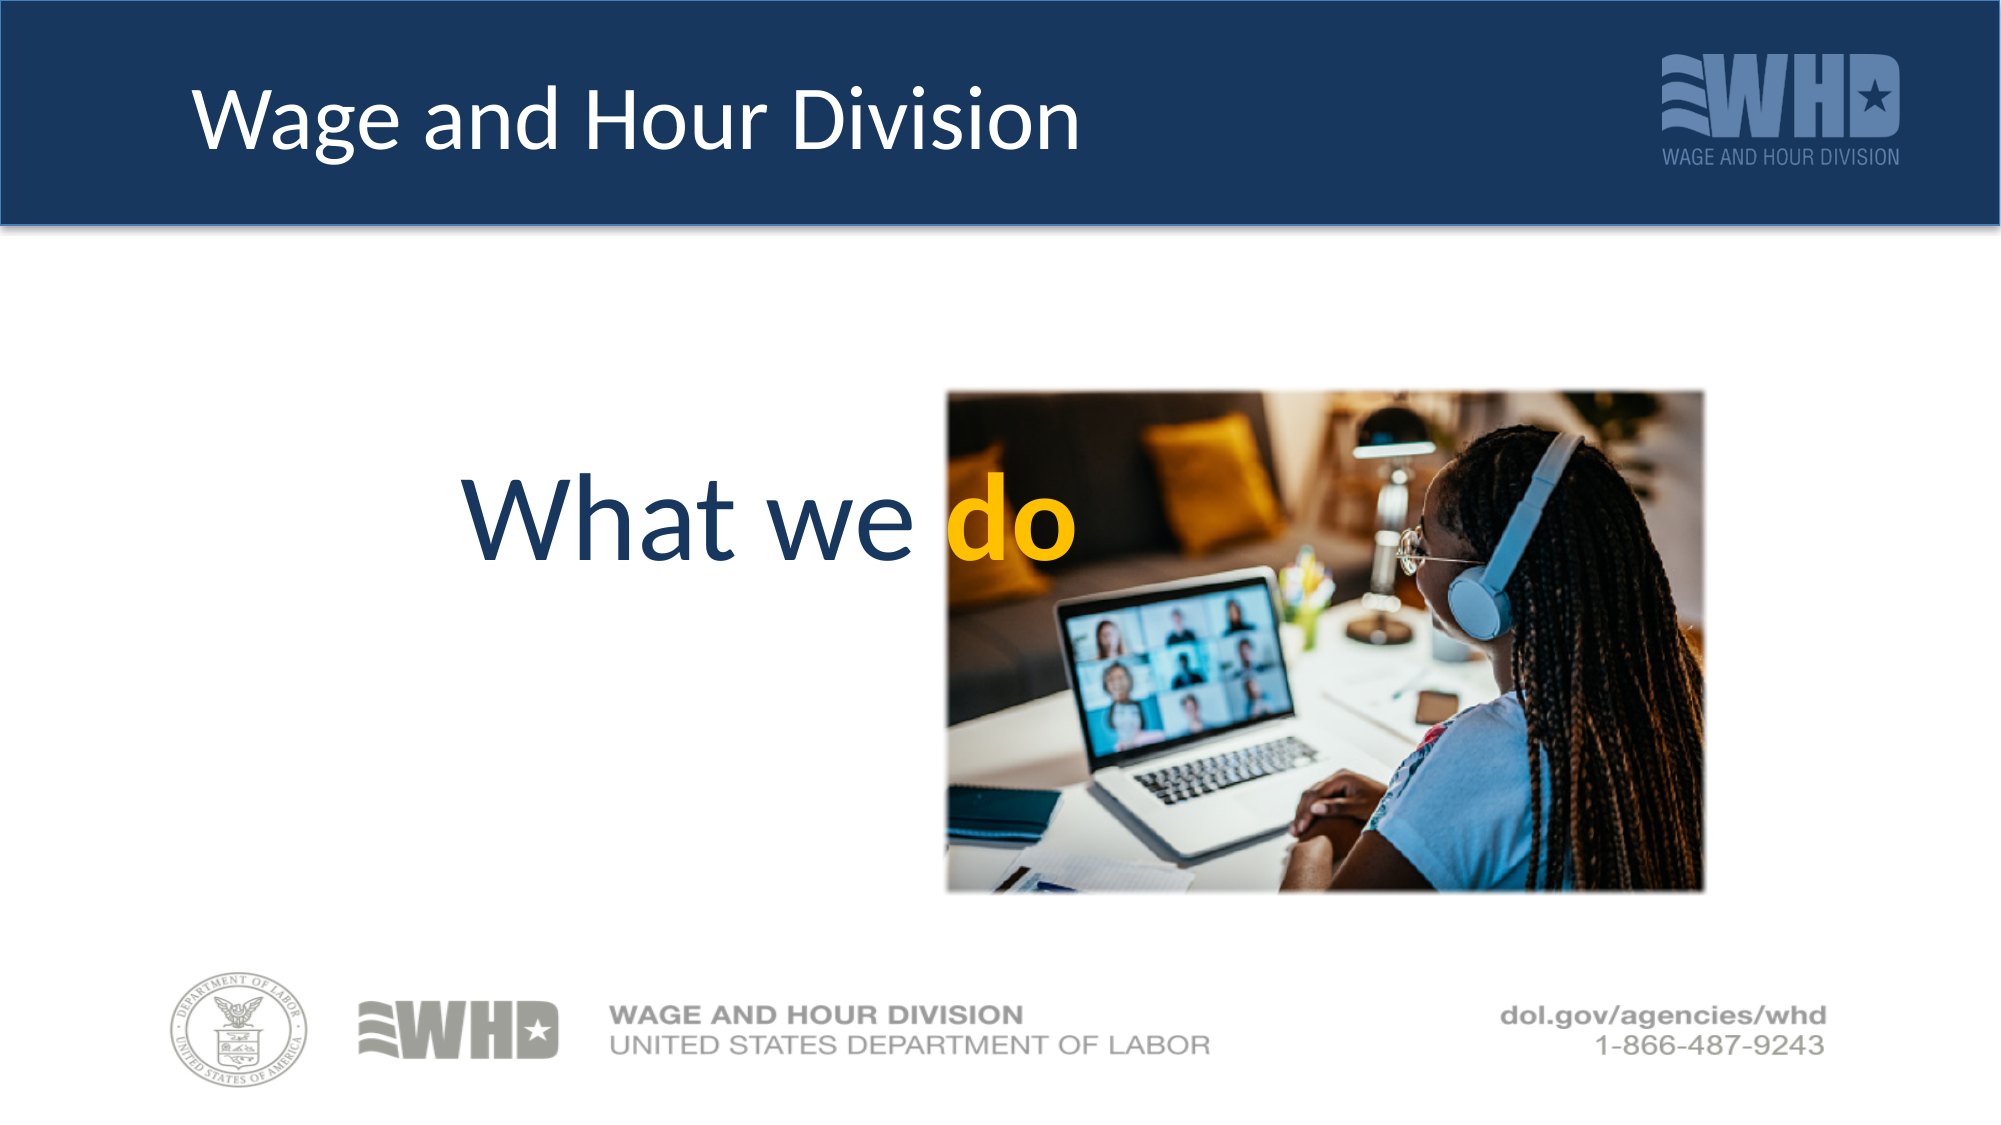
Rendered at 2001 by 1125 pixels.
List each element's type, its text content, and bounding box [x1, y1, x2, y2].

title Wage and Hour Division [176, 0, 1900, 225]
picture [154, 964, 1846, 1096]
picture [1662, 54, 1901, 171]
text_box What we do [264, 428, 936, 594]
picture [942, 386, 1708, 897]
